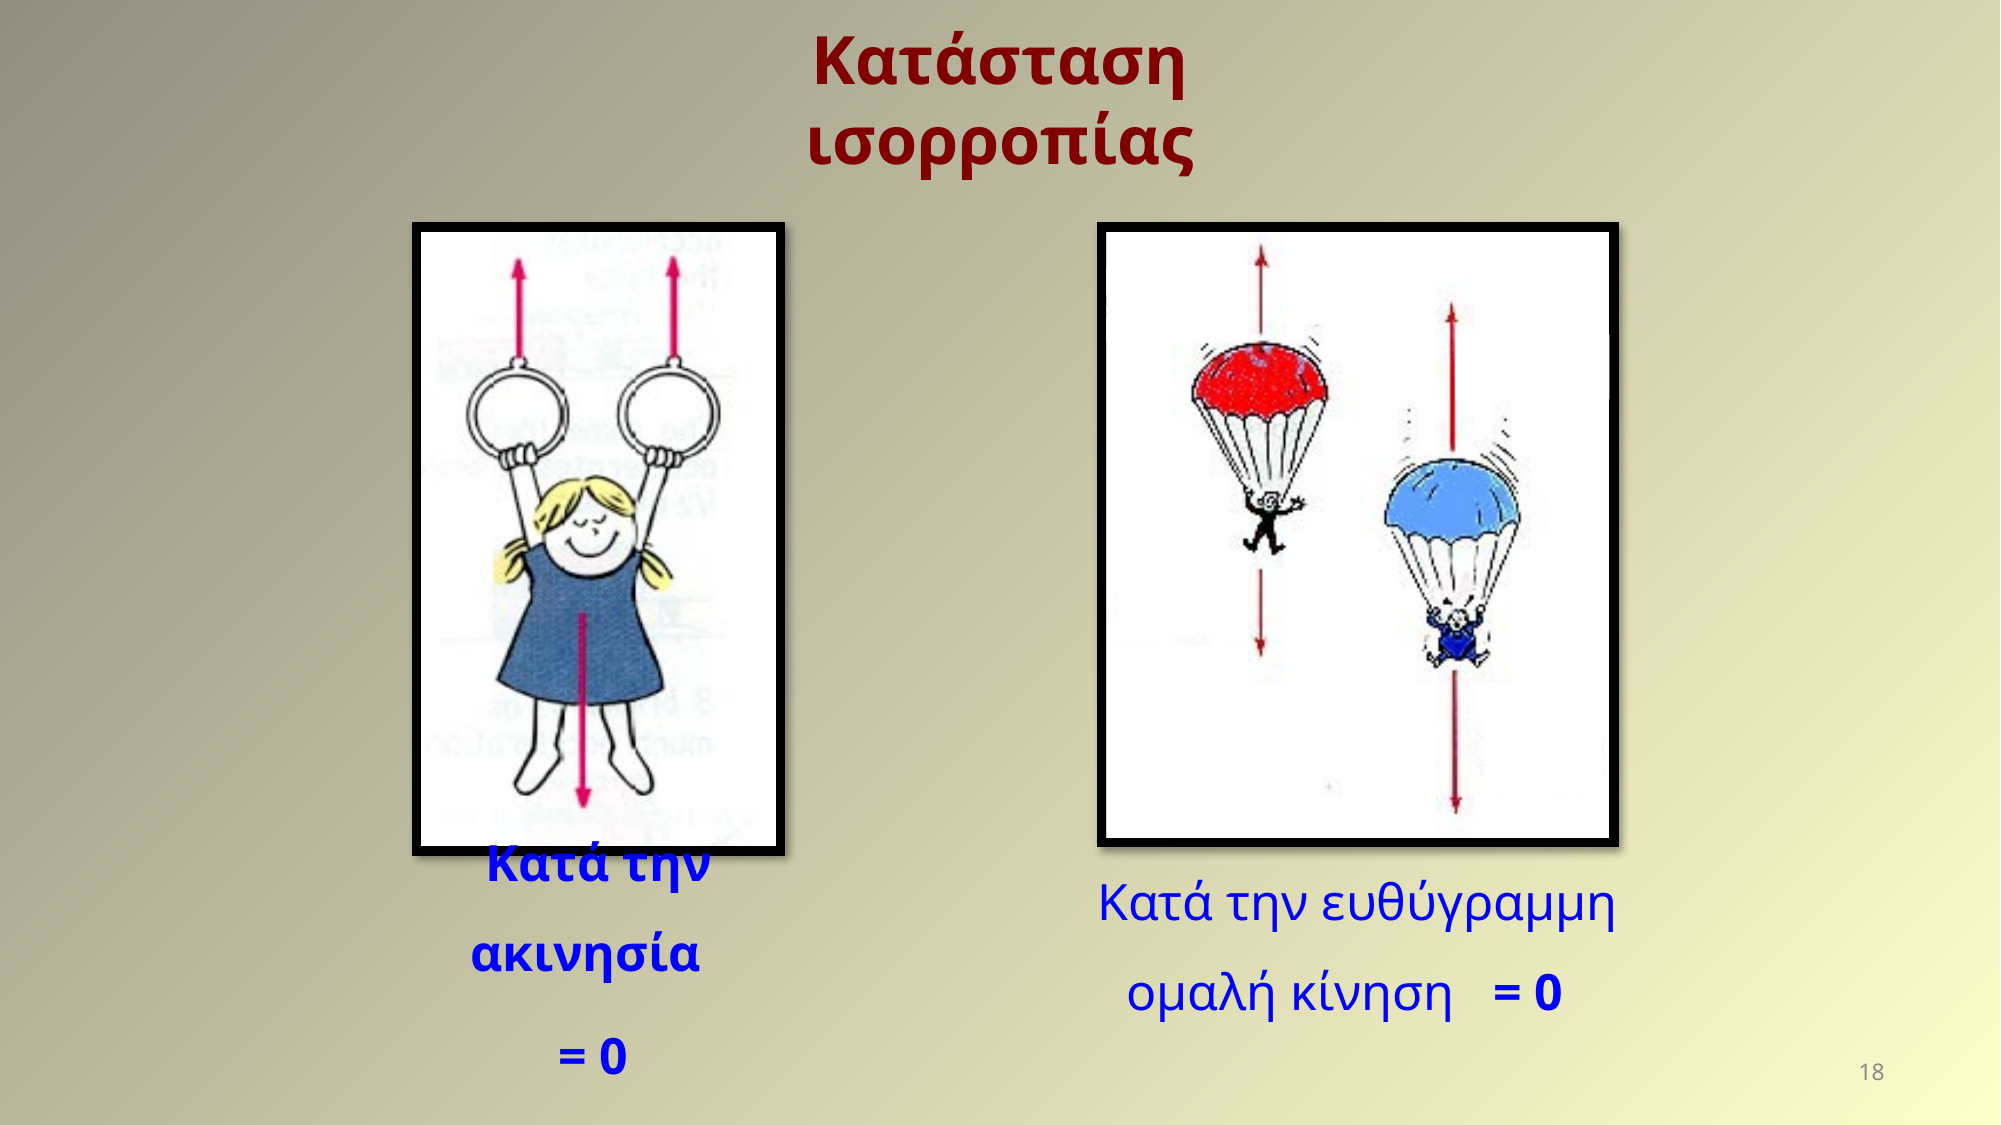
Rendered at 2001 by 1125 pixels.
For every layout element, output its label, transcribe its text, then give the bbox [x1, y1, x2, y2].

slide_number 18 [1433, 1042, 1900, 1103]
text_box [1105, 231, 1610, 839]
text_box Κατάσταση ισορροπίας [631, 42, 1368, 154]
picture [420, 231, 777, 847]
